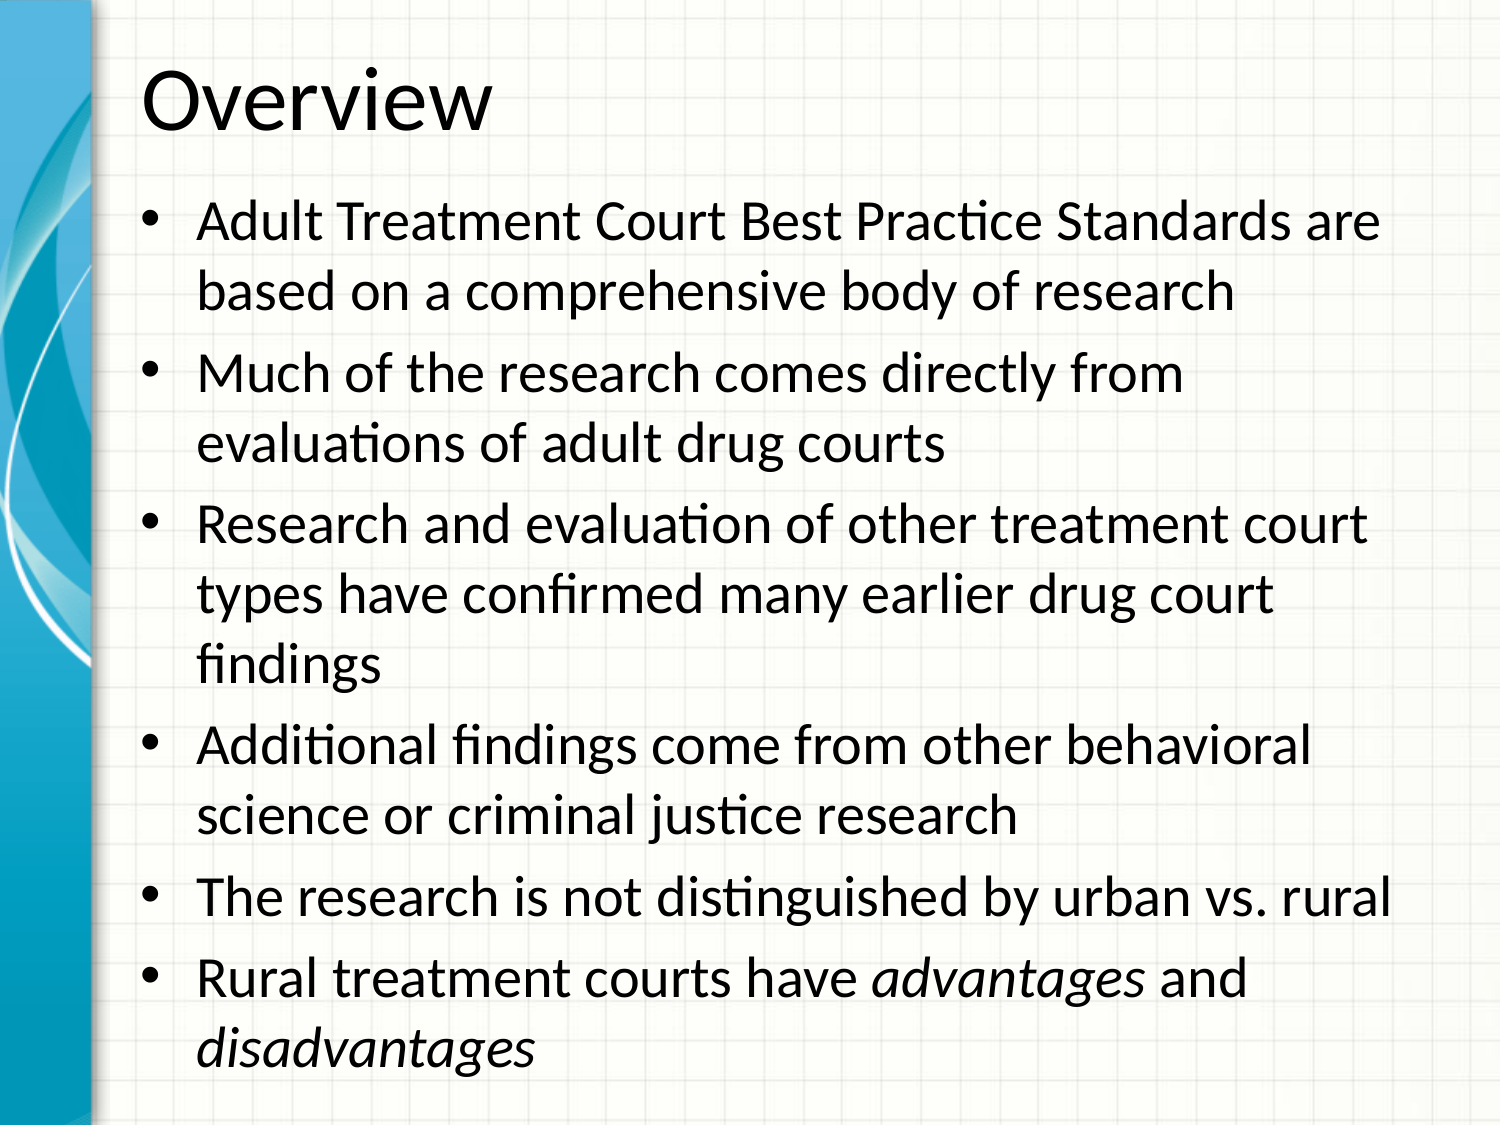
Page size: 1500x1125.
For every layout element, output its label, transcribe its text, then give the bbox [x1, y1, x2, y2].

list Adult Treatment Court Best Practice Standards are based on a comprehensive body of research Much of the research comes directly from evaluations of adult drug courts Research and evaluation of other treatment court types have confirmed many earlier drug court findings Additional findings come from other behavioral science or criminal justice research The research is not distinguished by urban vs. rural Rural treatment courts have advantages and disadvantages [125, 174, 1450, 1125]
title Overview [126, 12, 1452, 175]
picture [0, 0, 1500, 1125]
